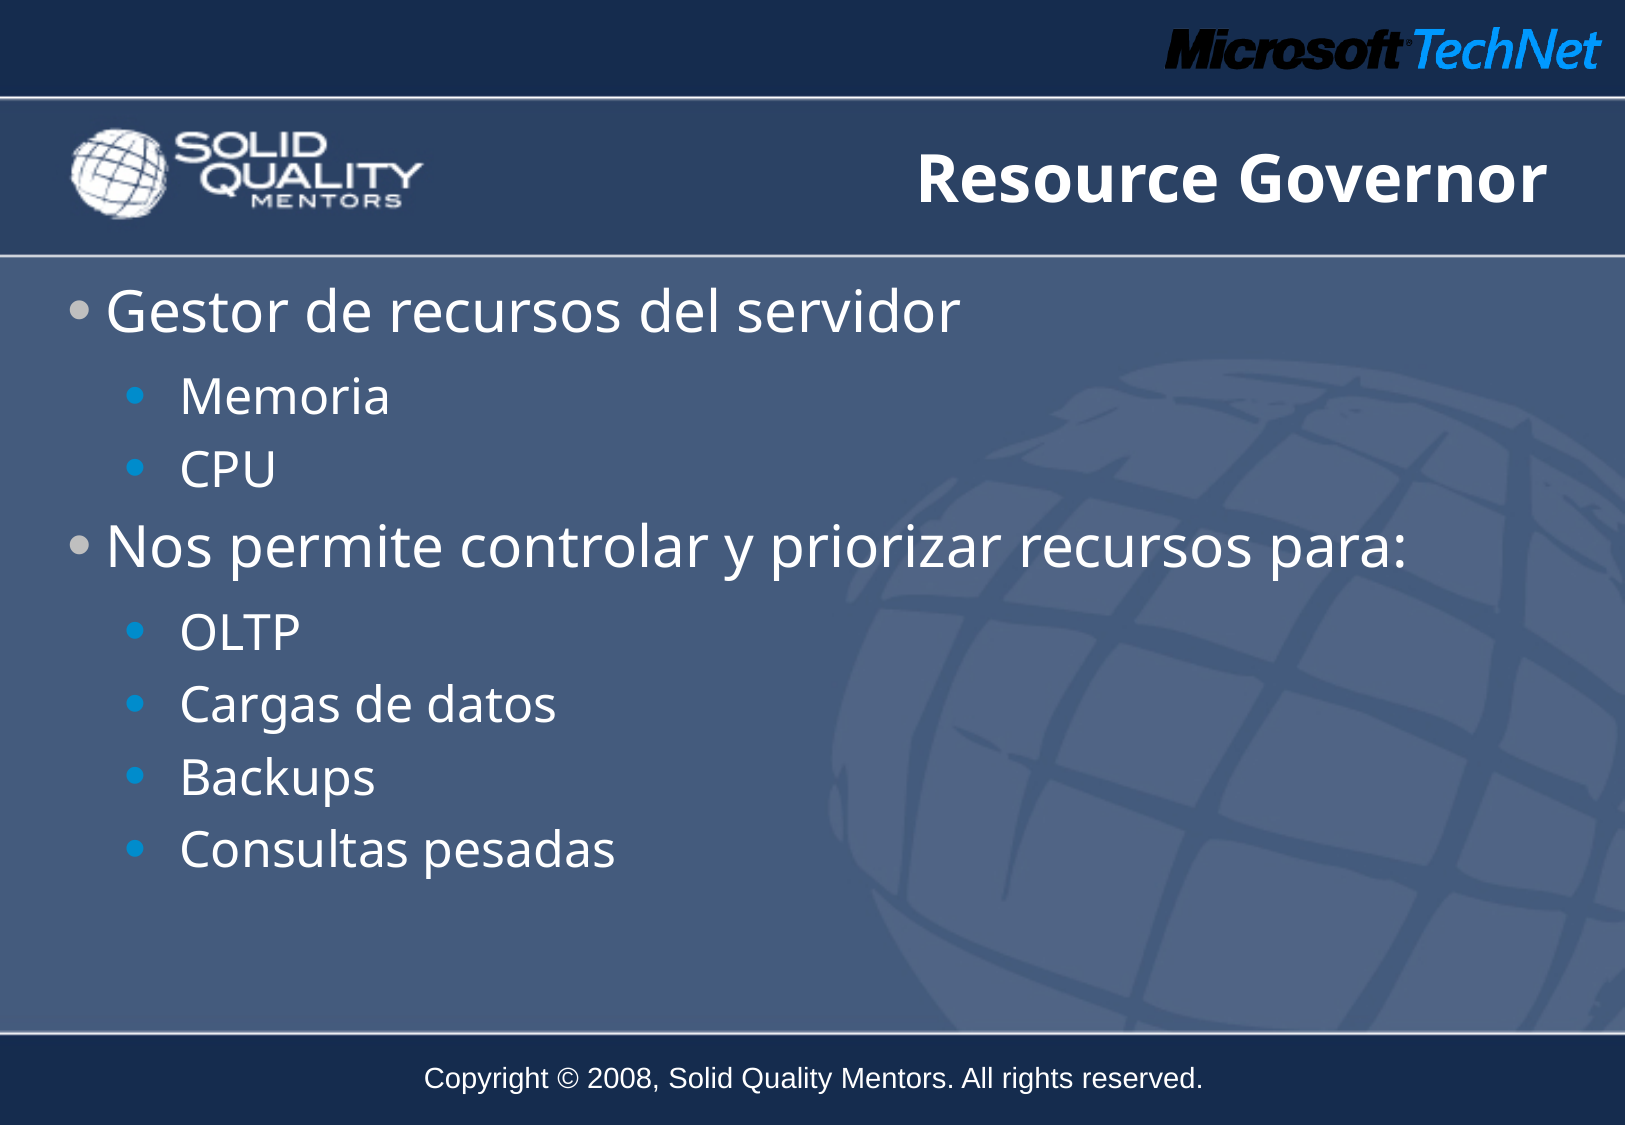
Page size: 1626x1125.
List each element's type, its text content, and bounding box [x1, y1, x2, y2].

picture [0, 0, 1625, 1125]
list Gestor de recursos del servidor Memoria CPU Nos permite controlar y priorizar recursos para: OLTP Cargas de datos Backups Consultas pesadas [52, 266, 1575, 1025]
title Resource Governor [47, 91, 1582, 260]
